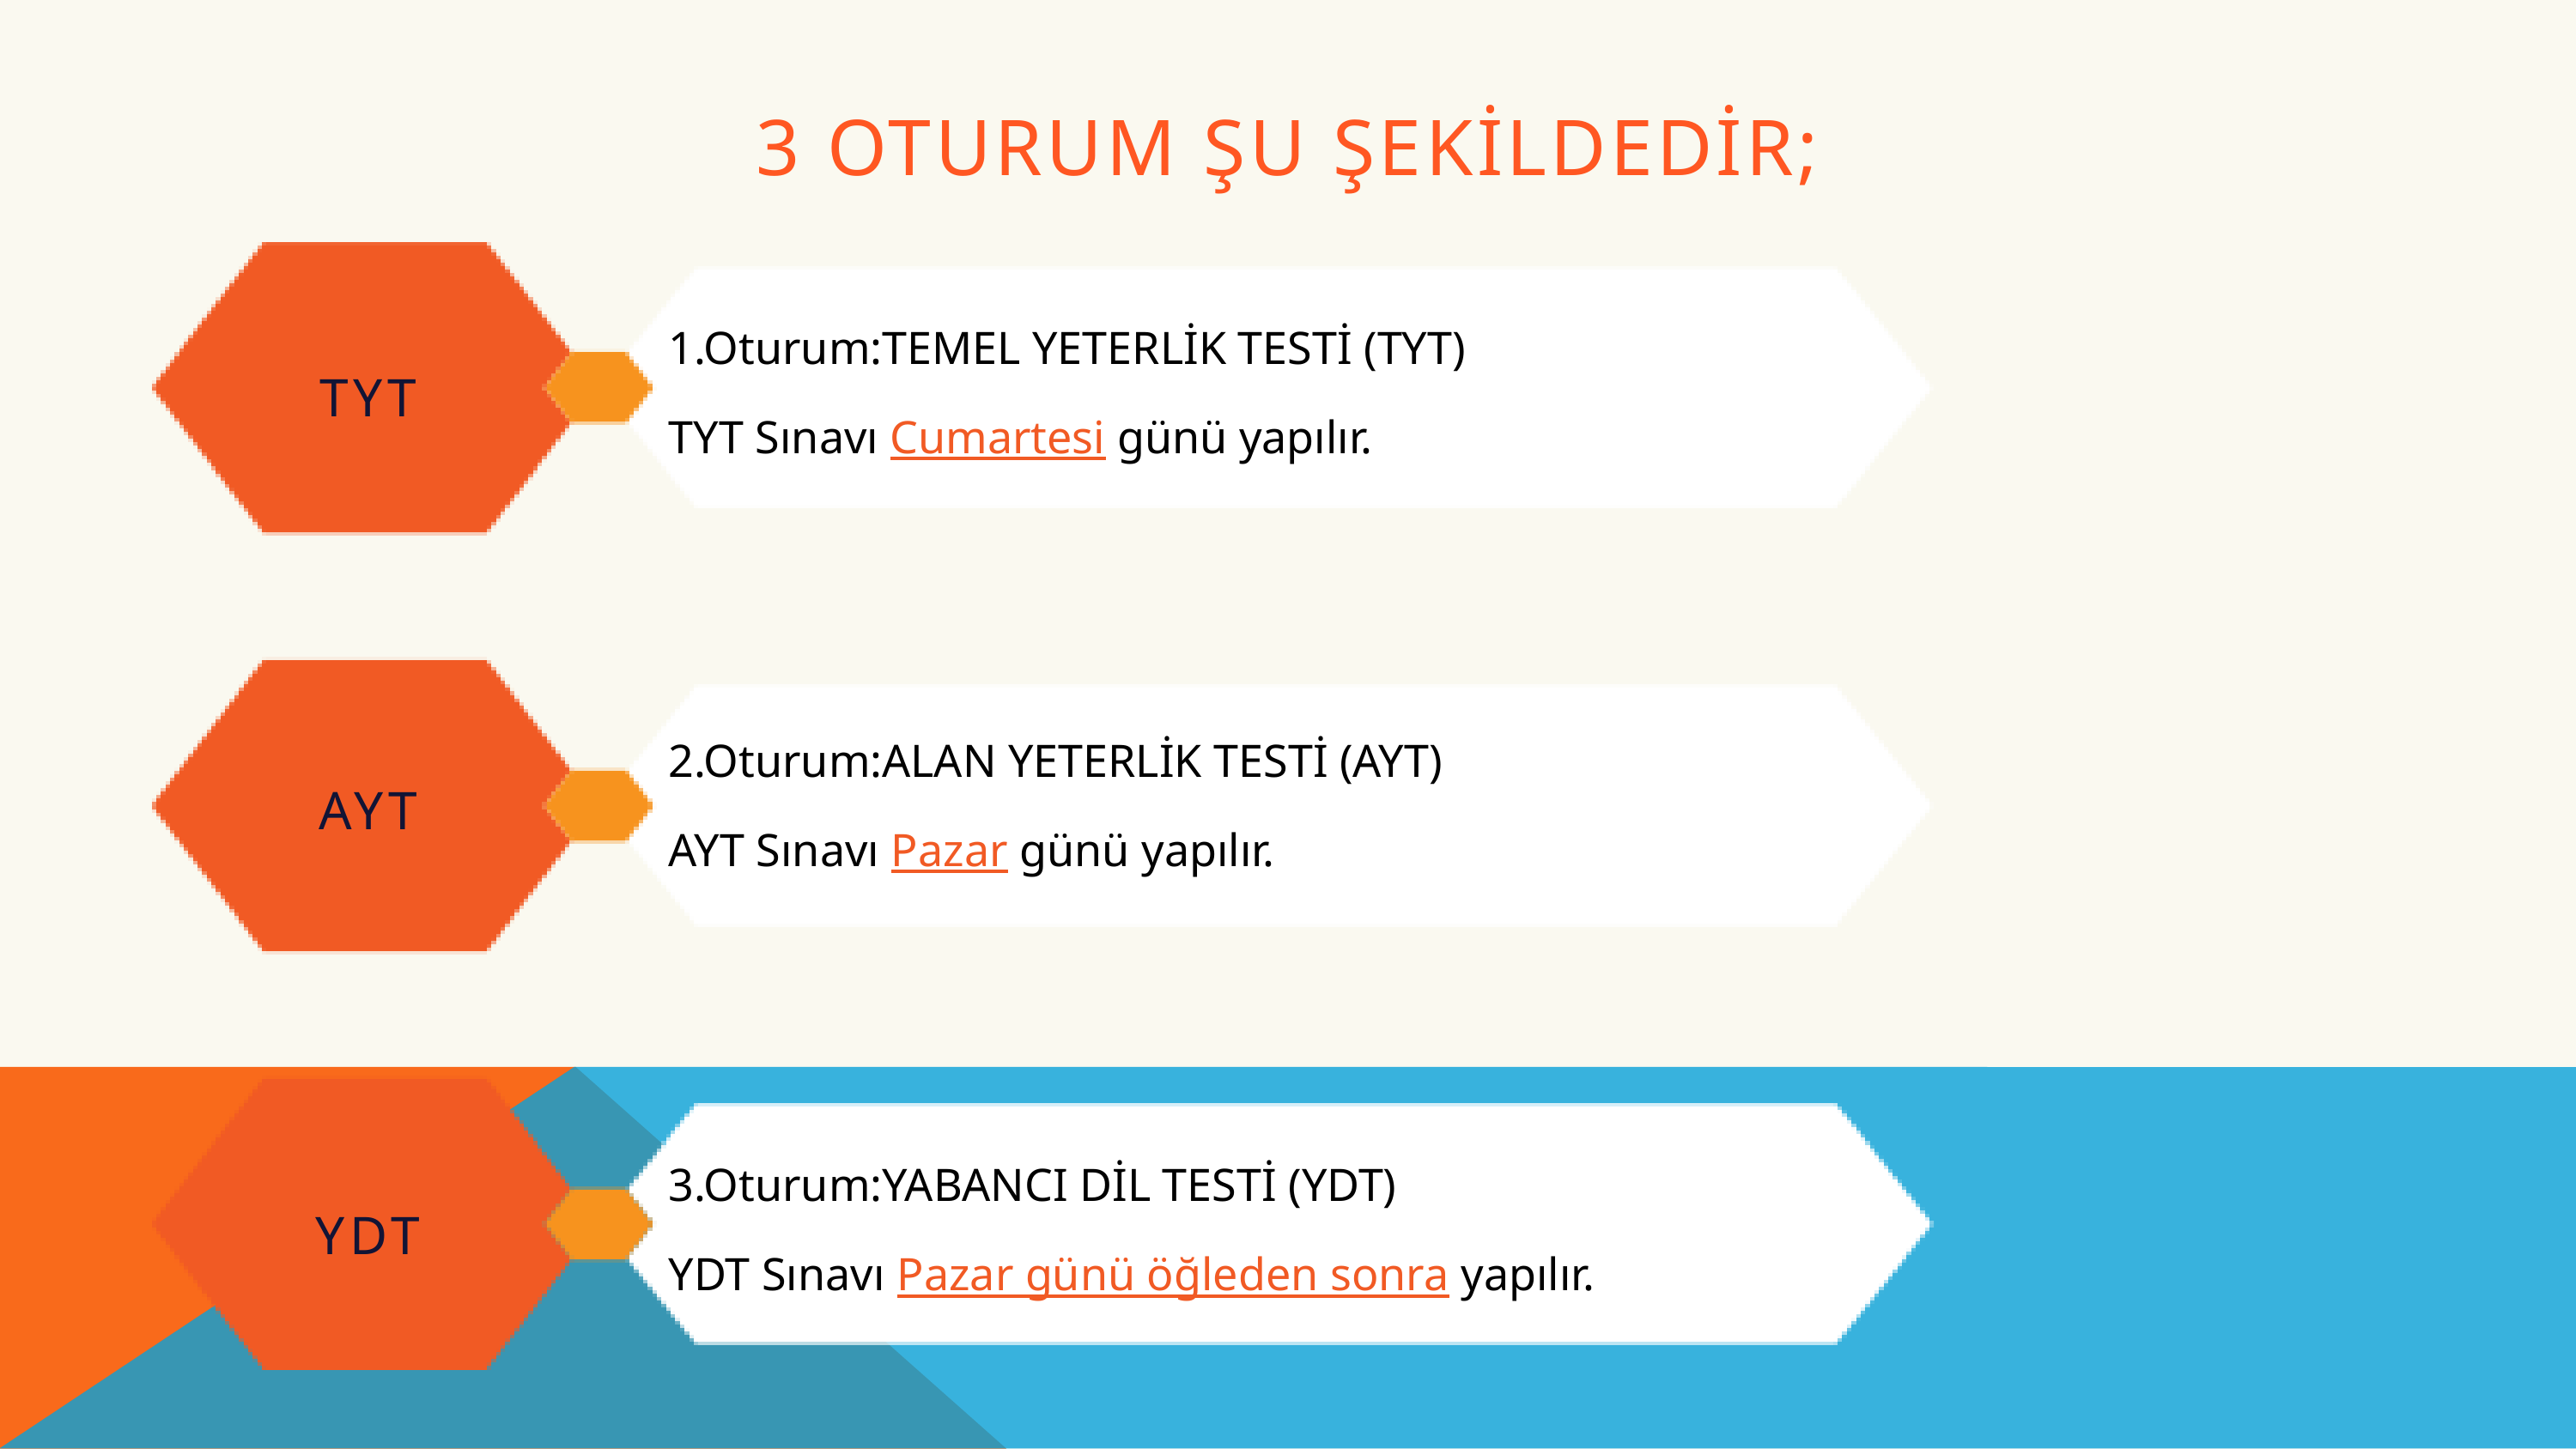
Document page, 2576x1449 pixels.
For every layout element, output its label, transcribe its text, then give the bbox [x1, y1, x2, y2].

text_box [151, 242, 1971, 1370]
text_box 3 OTURUM ŞU ŞEKİLDEDİR; [704, 100, 1871, 191]
